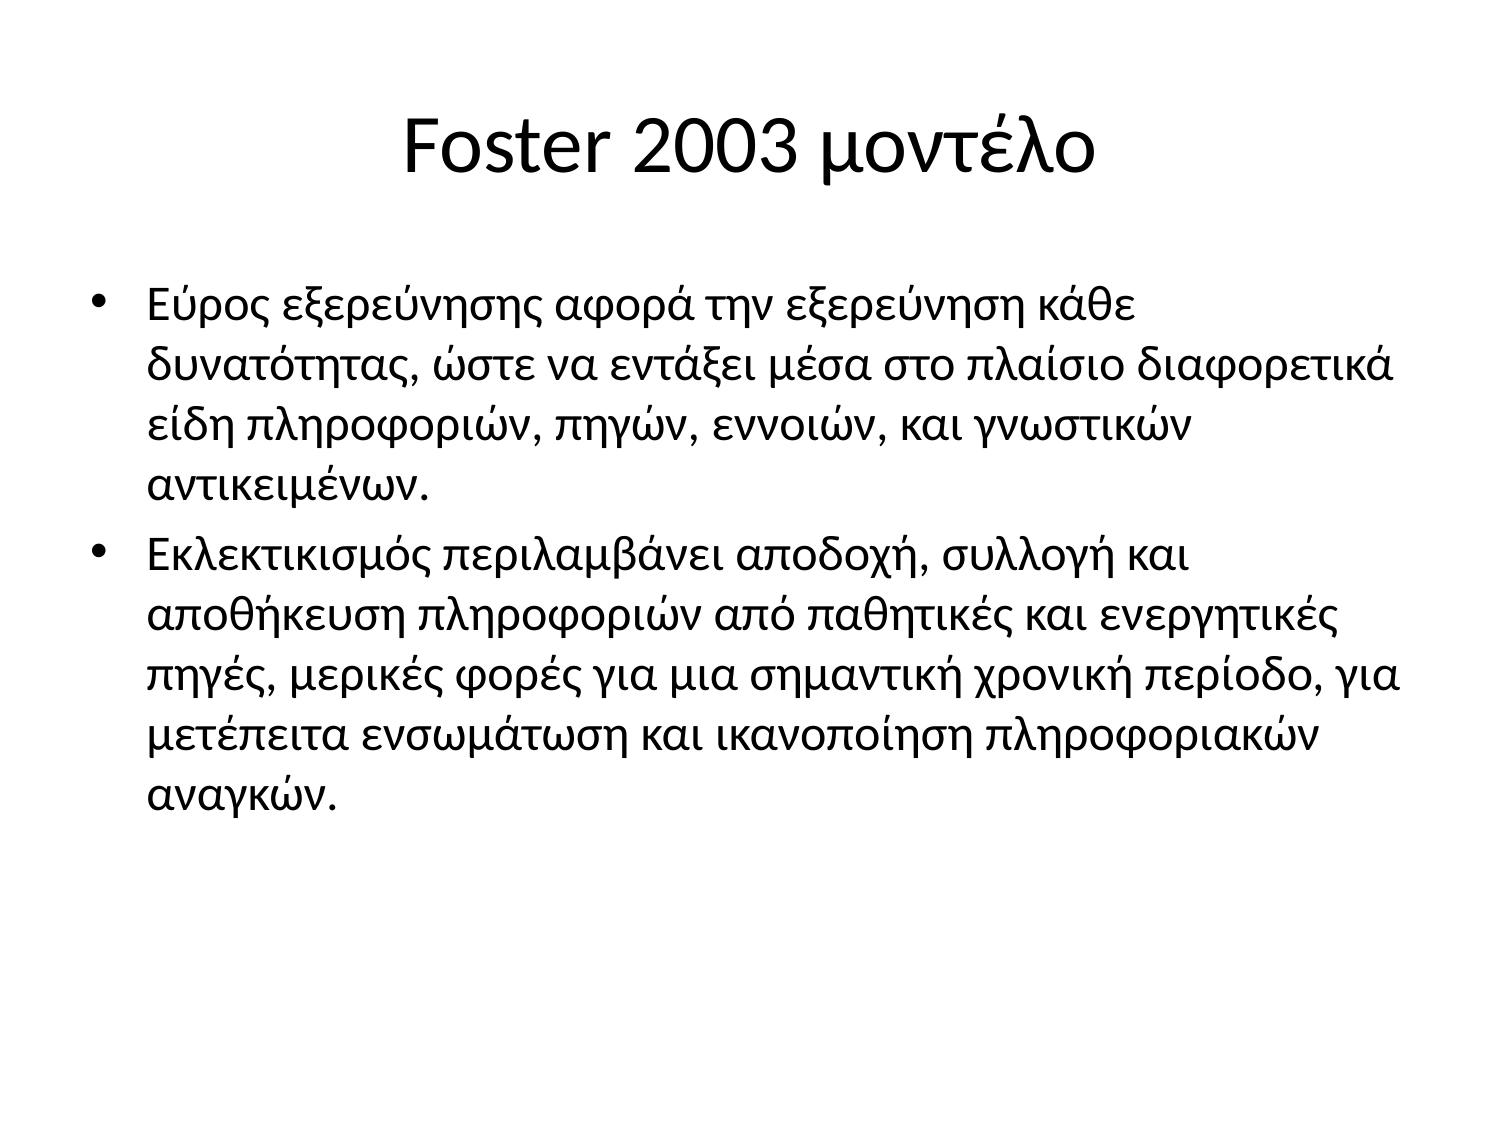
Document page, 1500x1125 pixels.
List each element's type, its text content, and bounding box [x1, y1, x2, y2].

title Foster 2003 μοντέλο [75, 45, 1425, 233]
list Εύρος εξερεύνησης αφορά την εξερεύνηση κάθε δυνατότητας, ώστε να εντάξει μέσα στο πλαίσιο διαφορετικά είδη πληροφοριών, πηγών, εννοιών, και γνωστικών αντικειμένων. Εκλεκτικισμός περιλαμβάνει αποδοχή, συλλογή και αποθήκευση πληροφοριών από παθητικές και ενεργητικές πηγές, μερικές φορές για μια σημαντική χρονική περίοδο, για μετέπειτα ενσωμάτωση και ικανοποίηση πληροφοριακών αναγκών. [75, 262, 1425, 1005]
